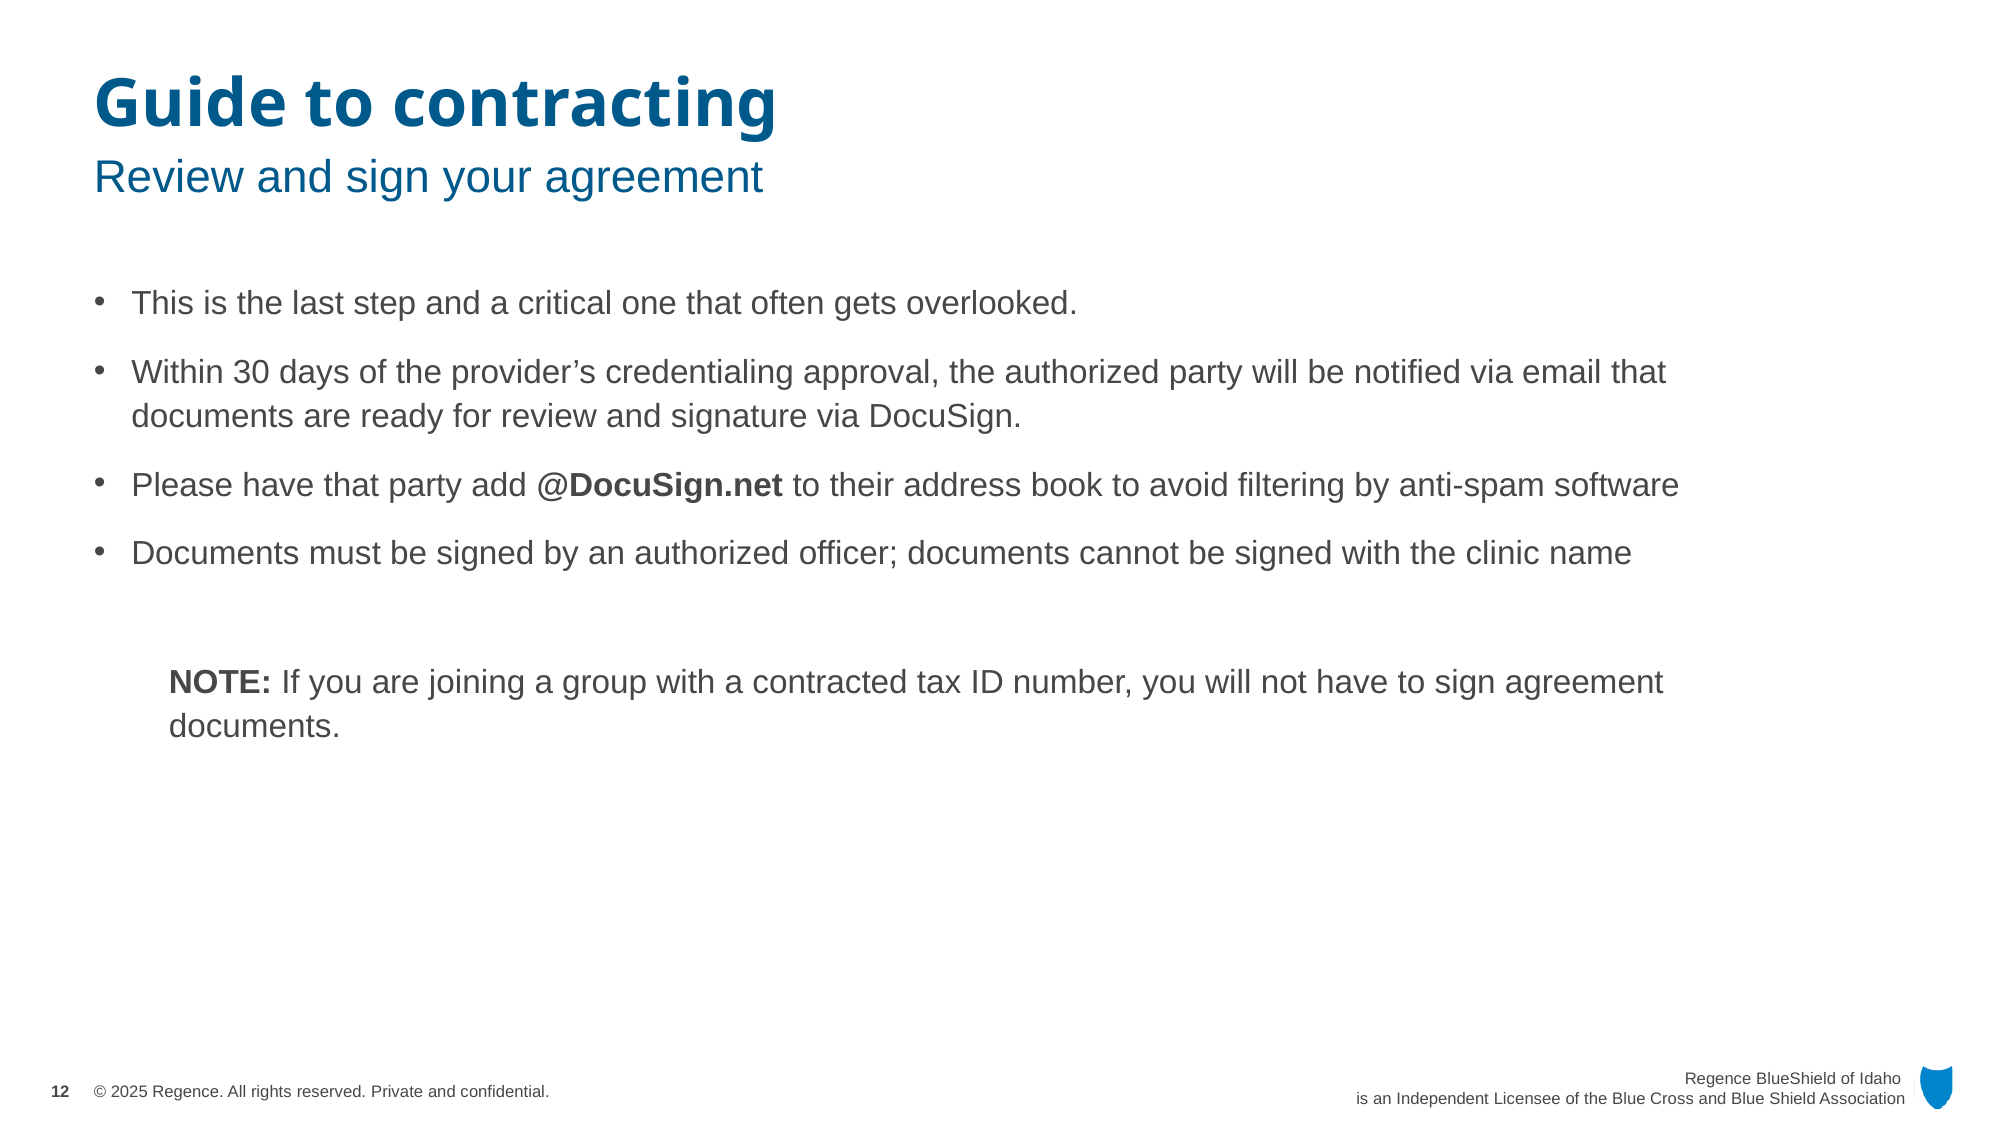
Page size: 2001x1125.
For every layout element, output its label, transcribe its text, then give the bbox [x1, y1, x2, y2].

title Guide to contracting [93, 69, 1907, 140]
slide_number 12 [26, 1061, 94, 1121]
list This is the last step and a critical one that often gets overlooked. Within 30 days of the provider’s credentialing approval, the authorized party will be notified via email that documents are ready for review and signature via DocuSign. Please have that party add @DocuSign.net to their address book to avoid filtering by anti-spam software Documents must be signed by an authorized officer; documents cannot be signed with the clinic name NOTE: If you are joining a group with a contracted tax ID number, you will not have to sign agreement documents. [93, 277, 1752, 1028]
list Review and sign your agreement [93, 141, 1907, 251]
